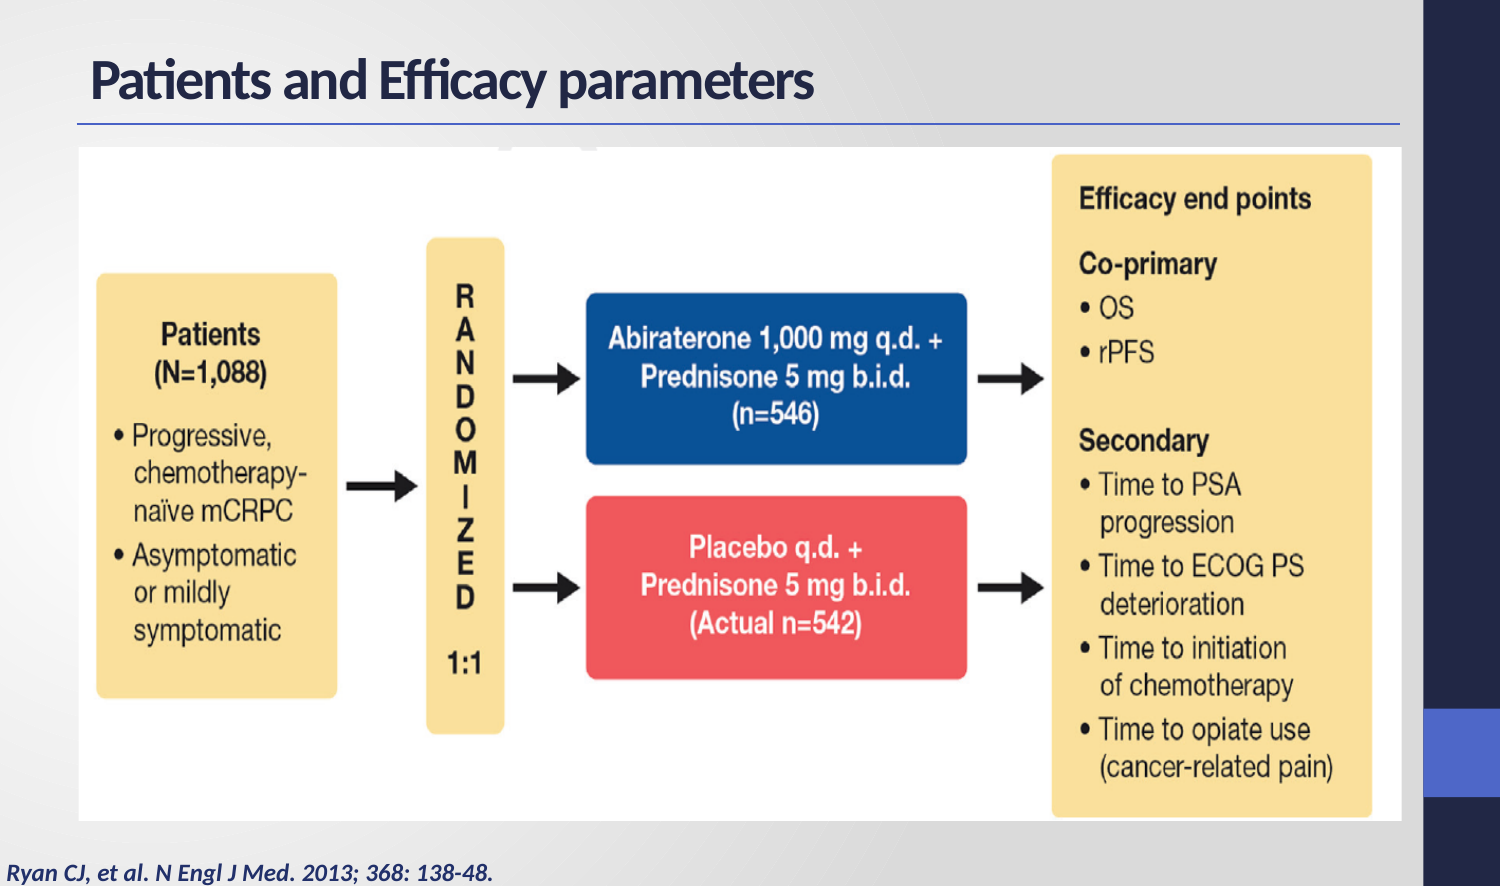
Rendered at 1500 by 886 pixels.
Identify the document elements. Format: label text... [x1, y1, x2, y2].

text_box Ryan CJ, et al. N Engl J Med. 2013; 368: 138-48. [0, 853, 1424, 886]
picture [78, 147, 1403, 822]
title Patients and Efficacy parameters [75, 29, 1400, 124]
